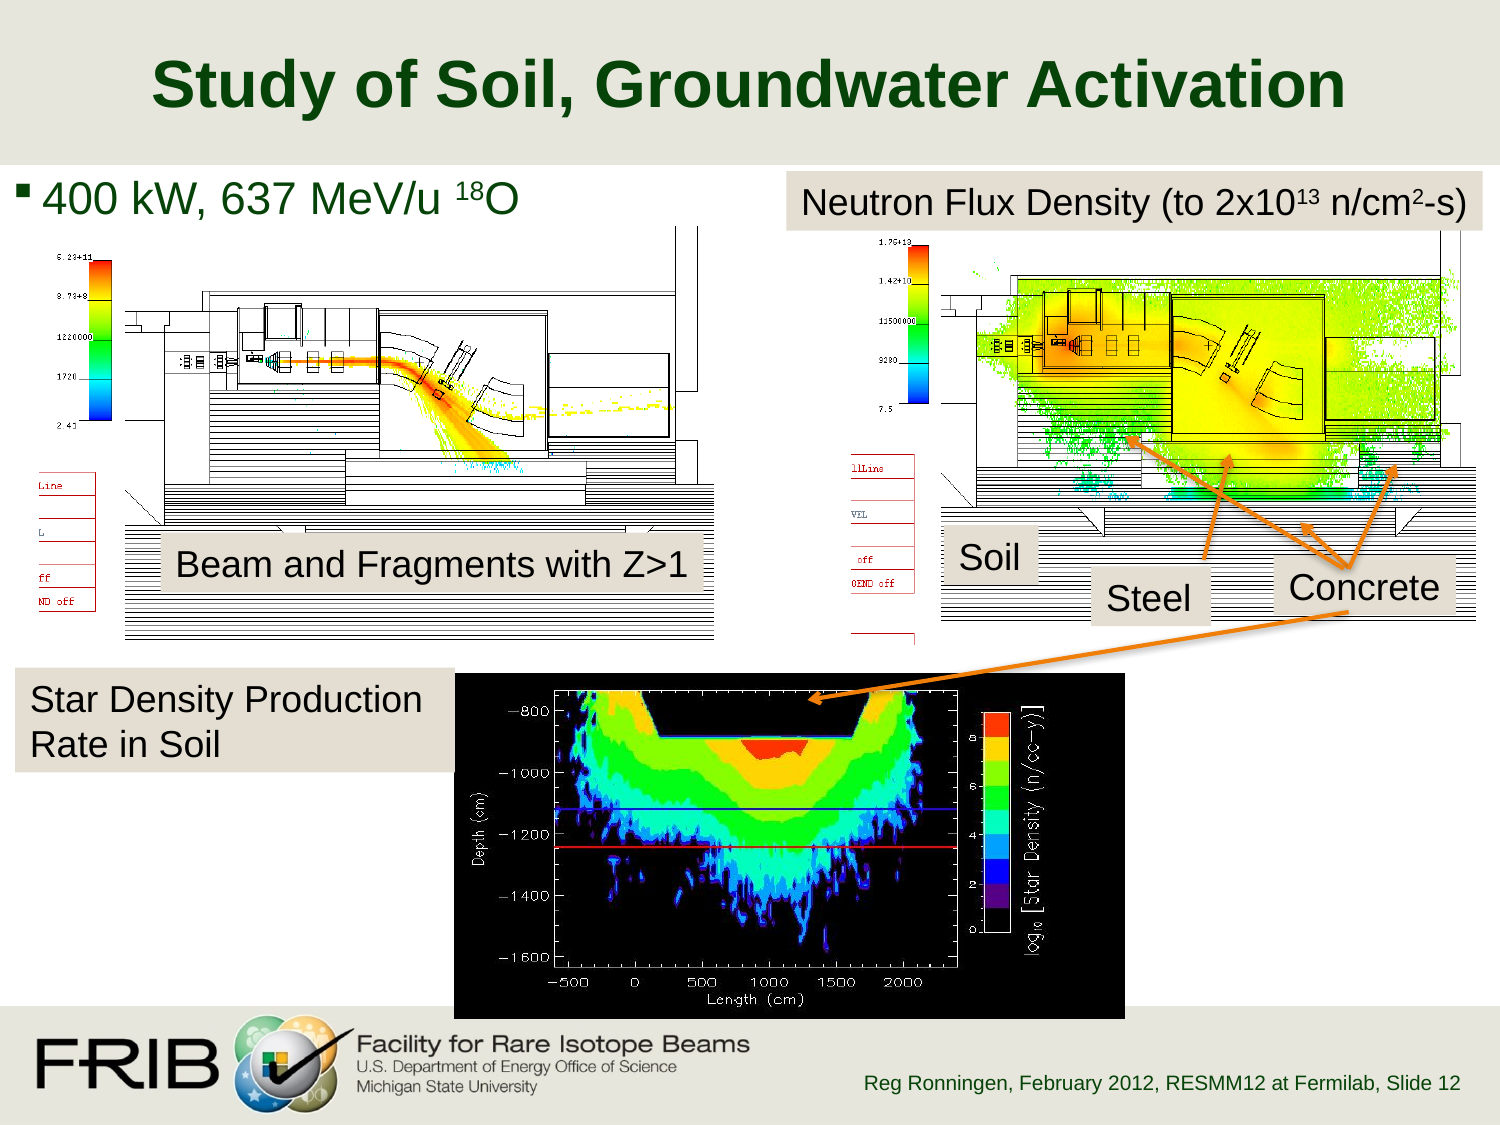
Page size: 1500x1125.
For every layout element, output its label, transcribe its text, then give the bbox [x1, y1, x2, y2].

list 400 kW, 637 MeV/u 18O [12, 174, 588, 319]
picture [39, 226, 720, 647]
text_box Neutron Flux Density (to 2x1013 n/cm2-s) [786, 171, 1483, 231]
slide_number , Slide 12 [1374, 1042, 1500, 1103]
picture [0, 0, 1500, 165]
picture [851, 201, 1482, 645]
footer Reg Ronningen, February 2012, RESMM12 at Fermilab [679, 1042, 1374, 1103]
picture [0, 673, 1500, 1125]
title Study of Soil, Groundwater Activation [11, 46, 1489, 128]
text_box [807, 611, 1349, 701]
text_box Star Density Production Rate in Soil [15, 667, 455, 773]
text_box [1348, 463, 1397, 570]
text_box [1124, 435, 1344, 569]
